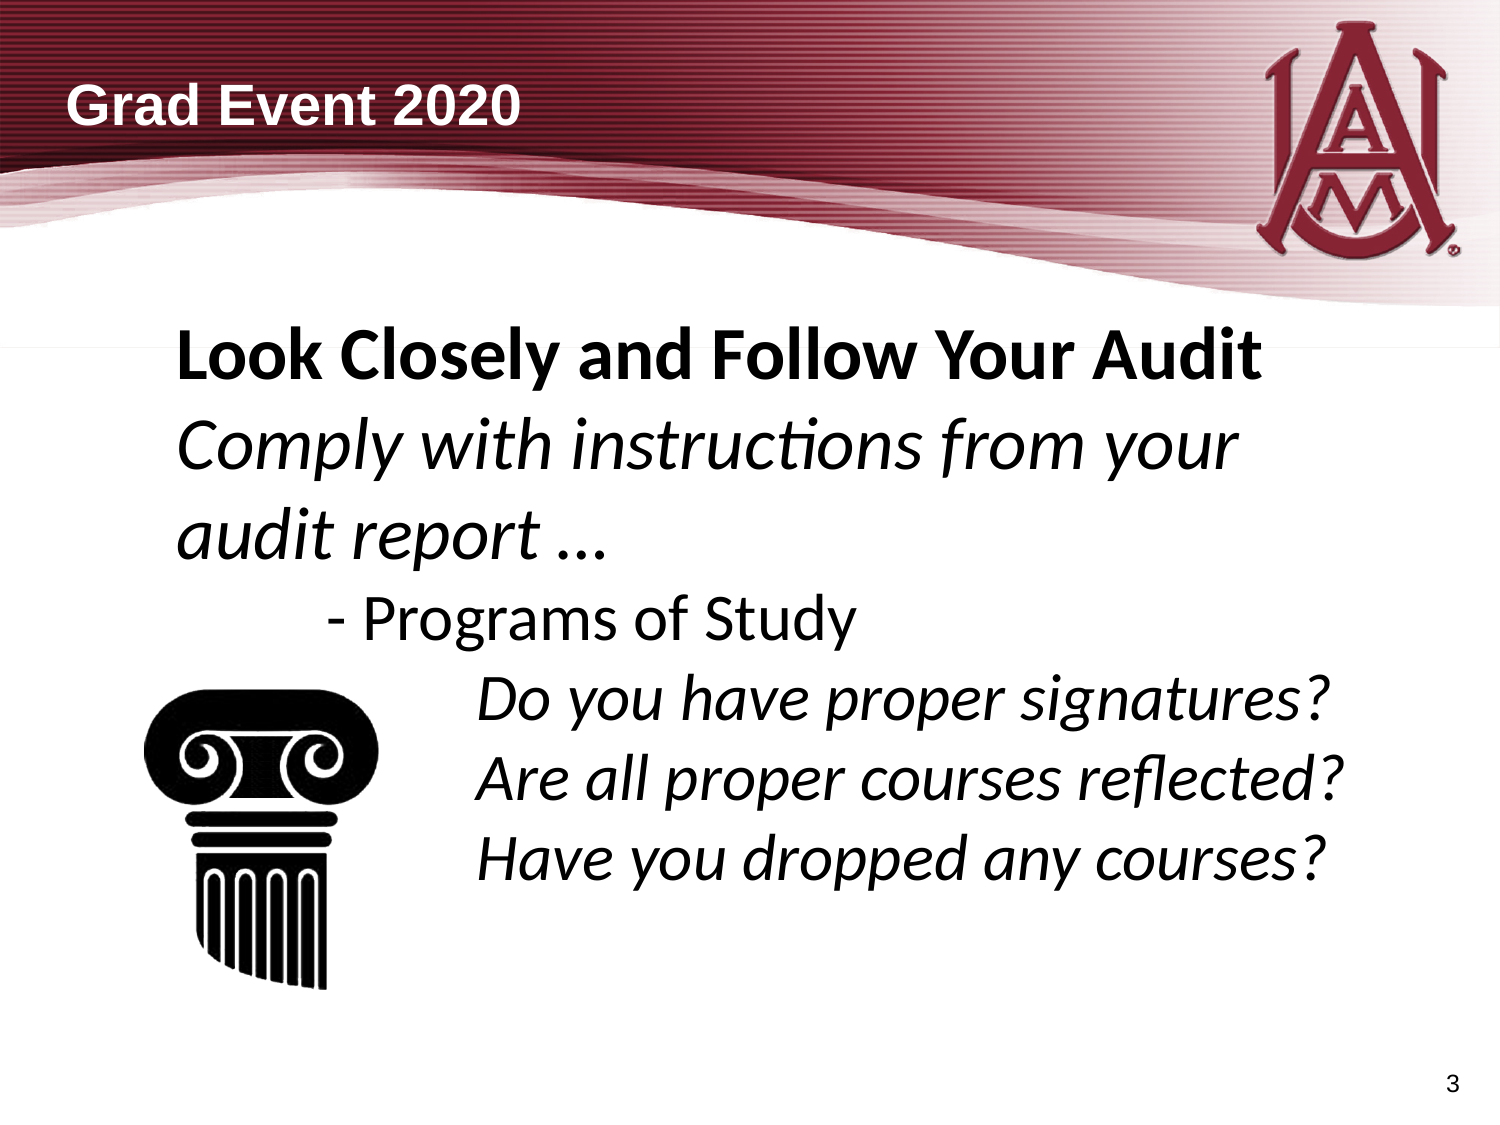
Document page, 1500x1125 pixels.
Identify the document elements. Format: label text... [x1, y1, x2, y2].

text_box Look Closely and Follow Your Audit Comply with instructions from your audit report … - Programs of Study Do you have proper signatures? Are all proper courses reflected? Have you dropped any courses? [162, 296, 1421, 1082]
picture [0, 0, 1500, 348]
slide_number 3 [1125, 1052, 1475, 1113]
picture [129, 670, 394, 999]
title Grad Event 2020 [50, 29, 1363, 175]
